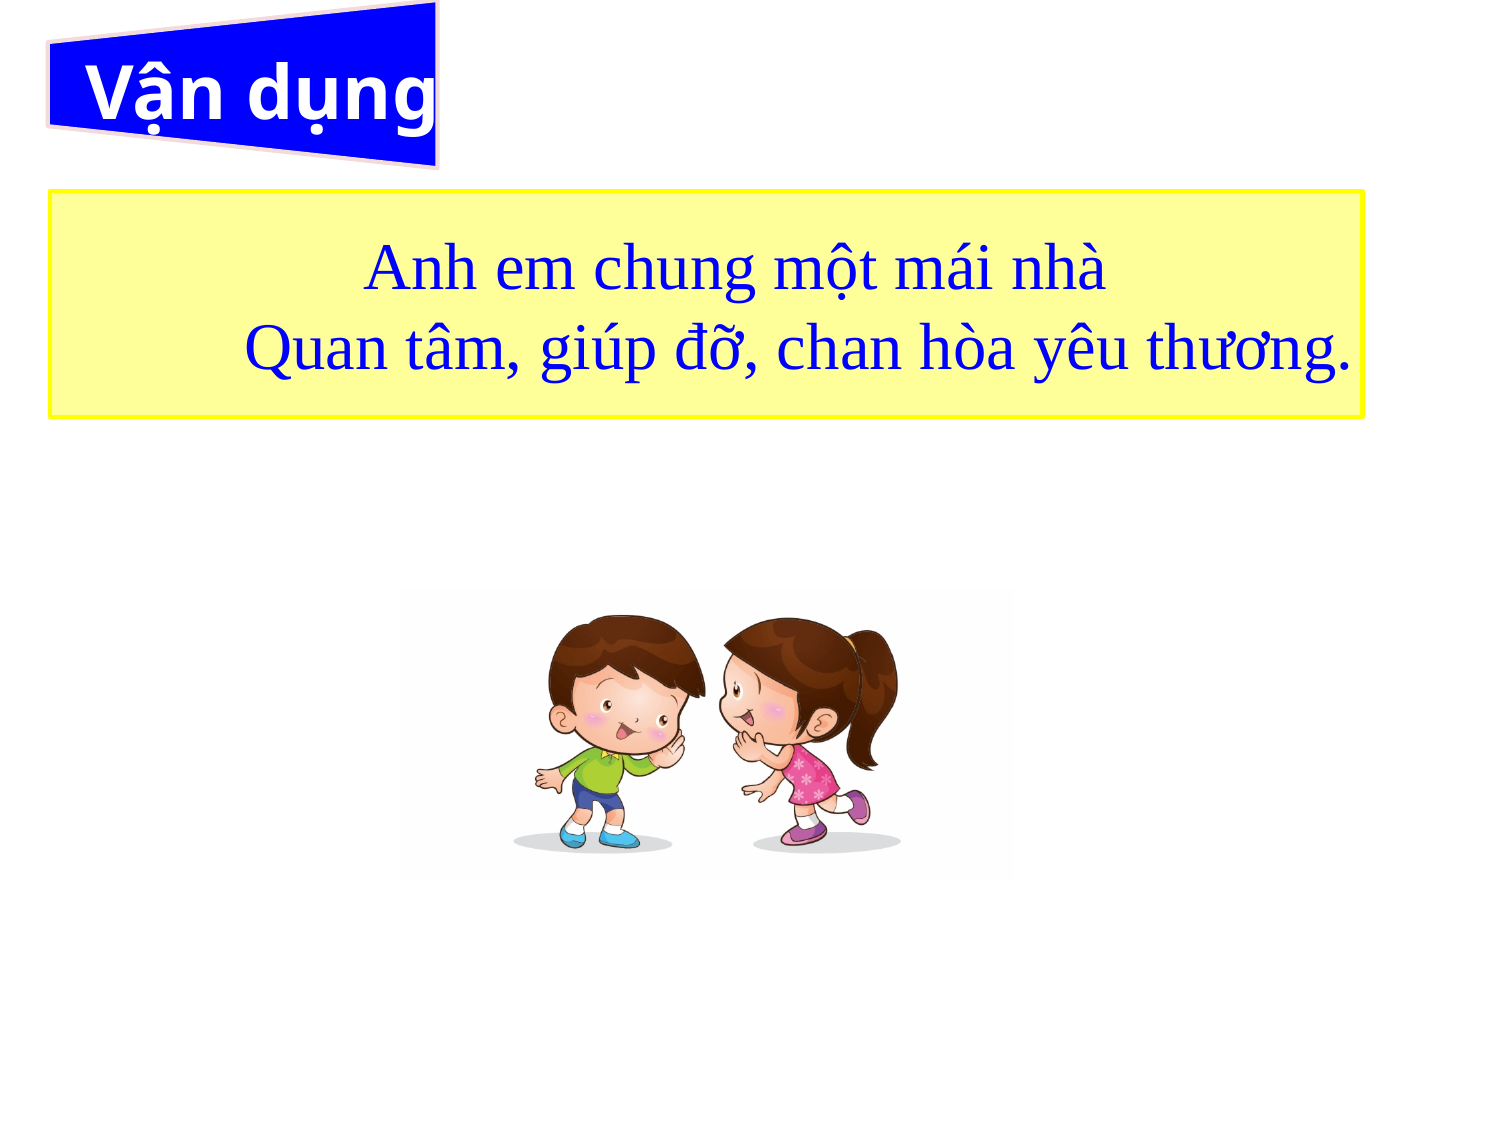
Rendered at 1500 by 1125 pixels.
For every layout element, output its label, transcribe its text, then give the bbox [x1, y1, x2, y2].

title Vận dụng [0, 0, 738, 188]
text_box Anh em chung một mái nhà Quan tâm, giúp đỡ, chan hòa yêu thương. [229, 215, 1371, 391]
picture [399, 587, 1014, 880]
text_box [48, 189, 1365, 419]
